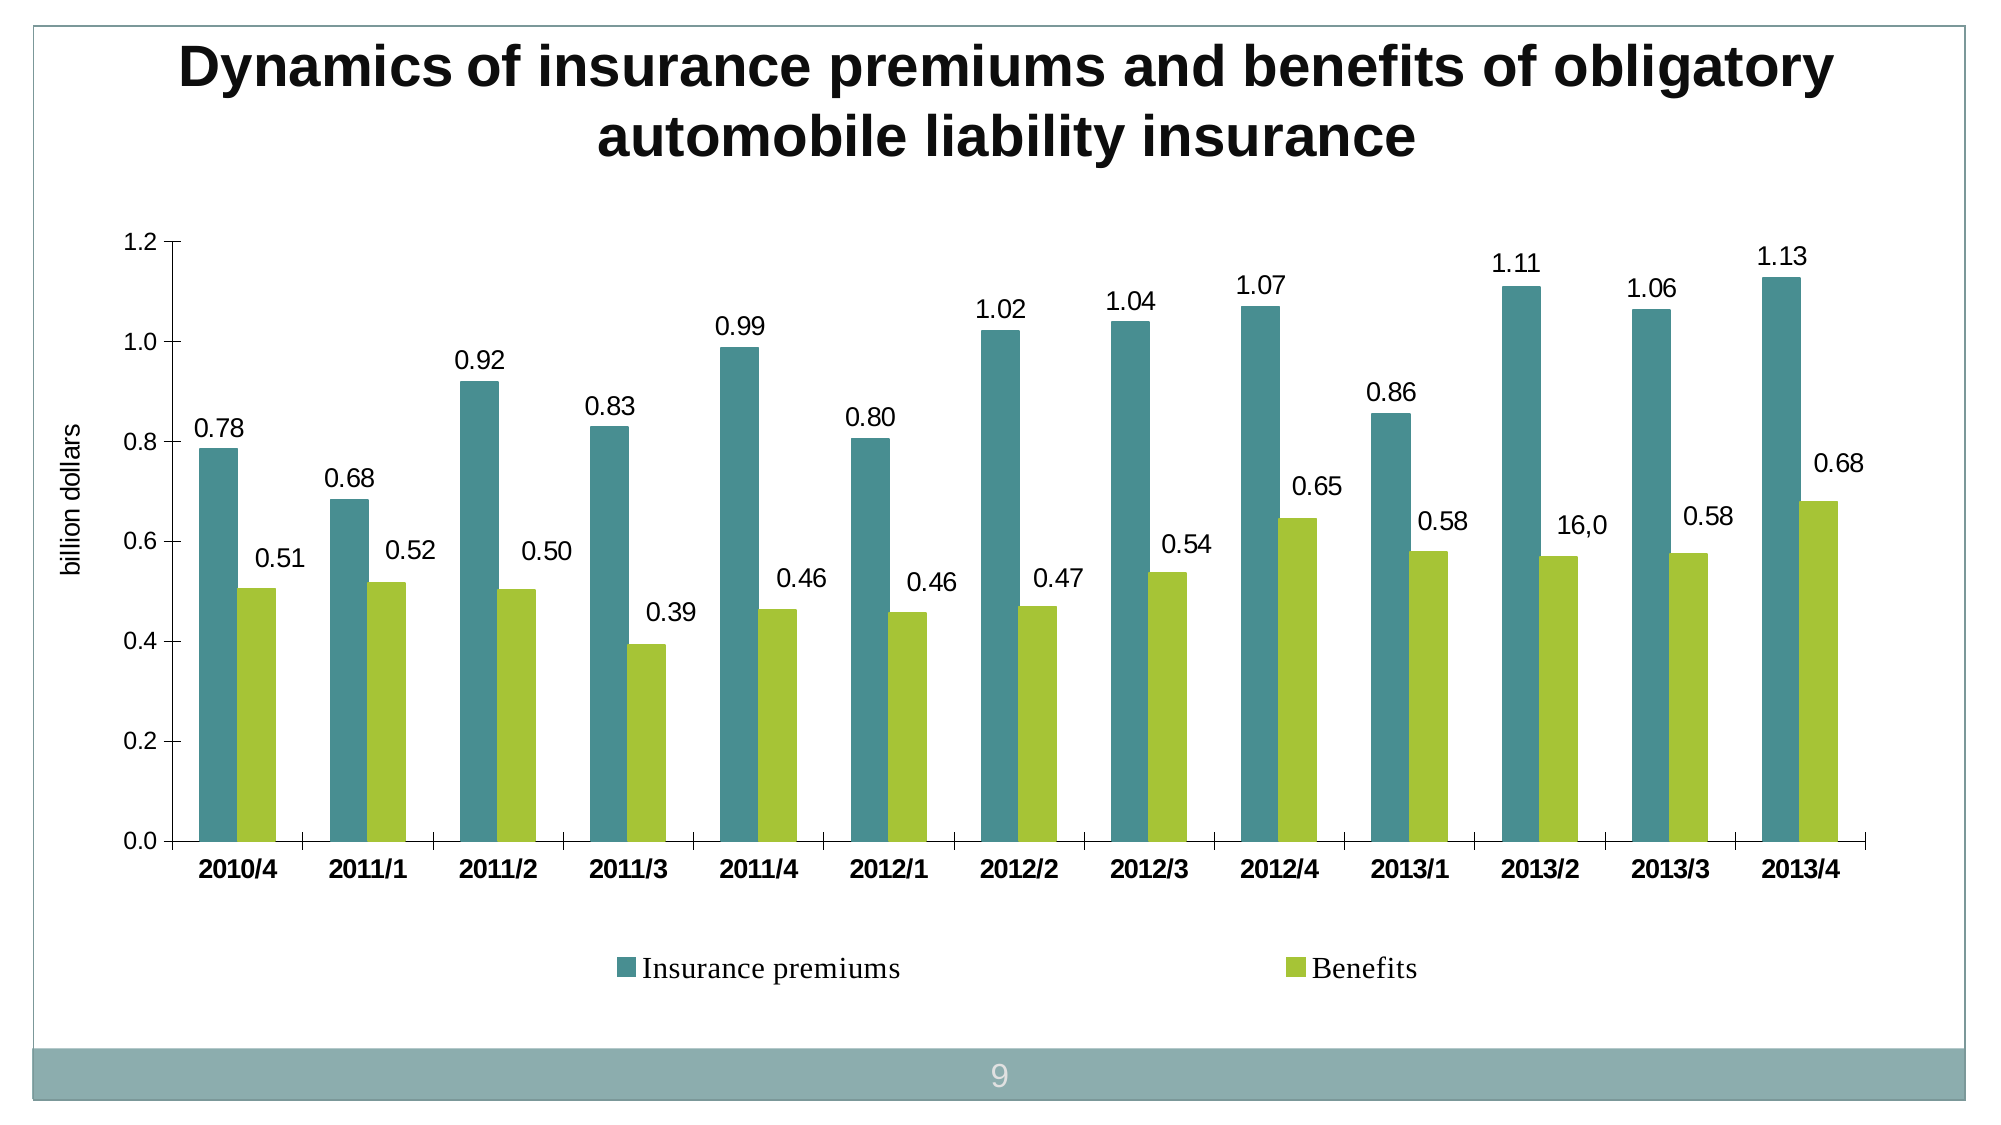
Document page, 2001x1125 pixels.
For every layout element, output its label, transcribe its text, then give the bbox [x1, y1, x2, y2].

chart [47, 209, 1959, 1007]
title Dynamics of insurance premiums and benefits of obligatory automobile liability insurance [121, 19, 1894, 175]
slide_number 9 [933, 1037, 1067, 1110]
